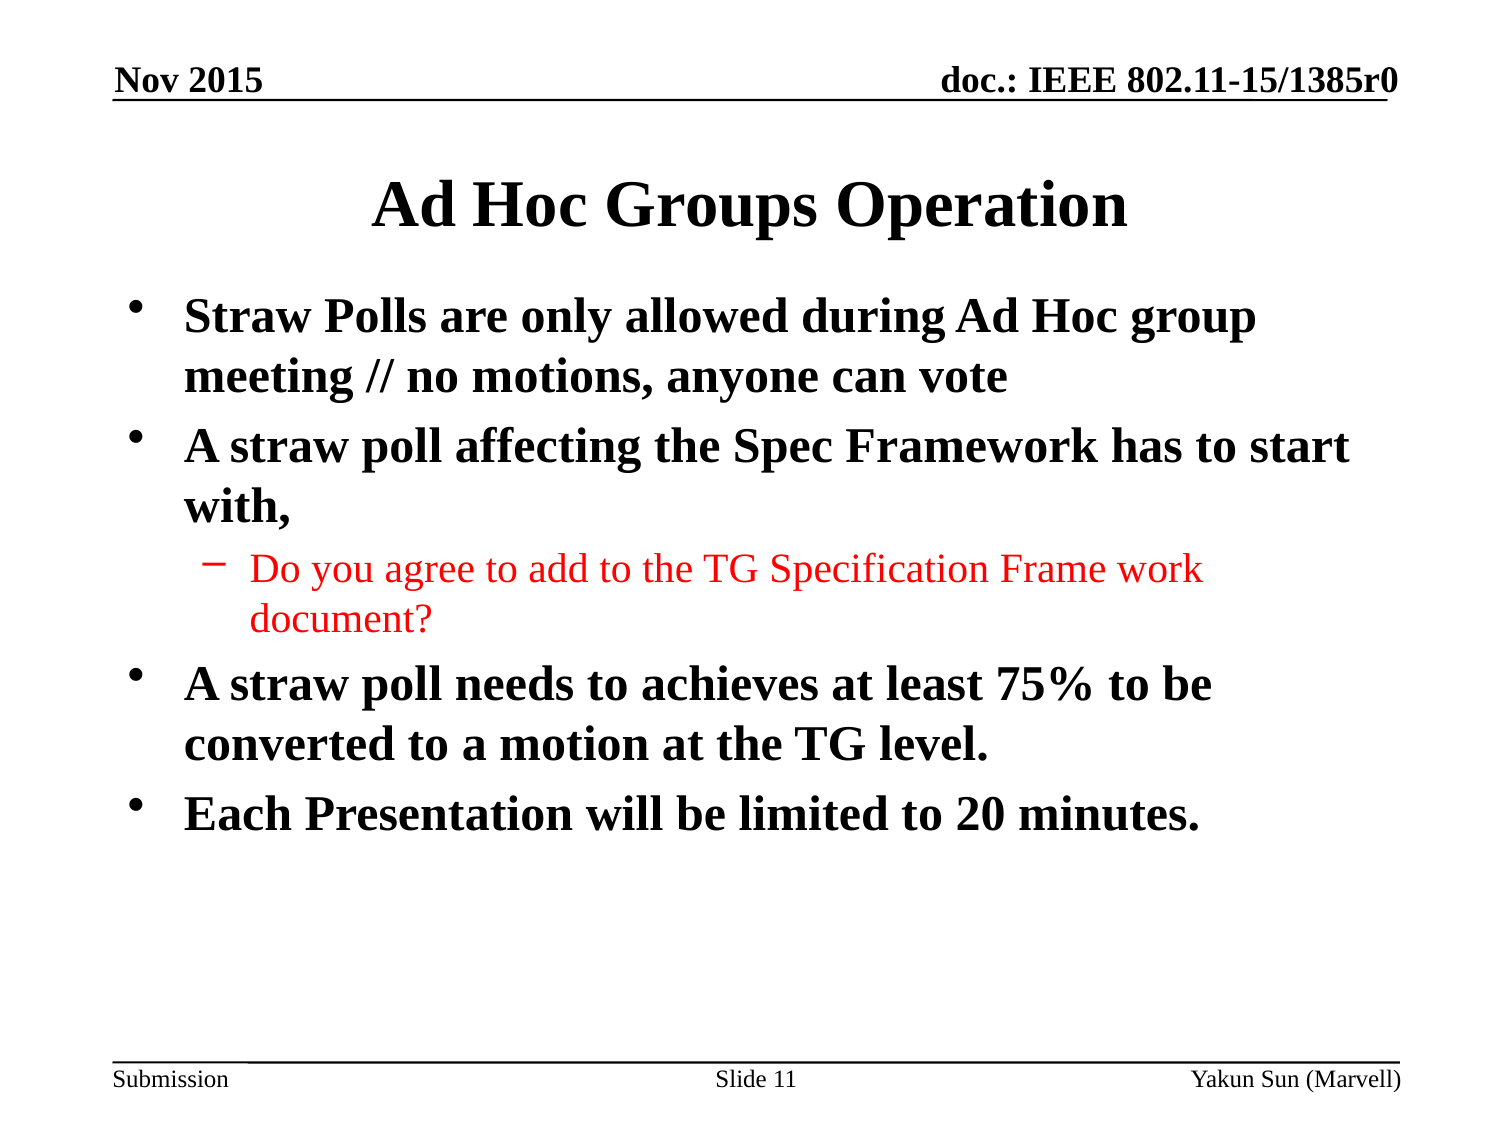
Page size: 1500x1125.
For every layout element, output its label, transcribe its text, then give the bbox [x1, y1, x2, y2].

slide_number Slide 11 [712, 1061, 800, 1093]
footer Yakun Sun (Marvell) [1118, 1061, 1402, 1093]
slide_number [114, 54, 265, 101]
title Ad Hoc Groups Operation [112, 112, 1388, 275]
list Straw Polls are only allowed during Ad Hoc group meeting // no motions, anyone can vote A straw poll affecting the Spec Framework has to start with, Do you agree to add to the TG Specification Frame work document? A straw poll needs to achieves at least 75% to be converted to a motion at the TG level. Each Presentation will be limited to 20 minutes. [112, 275, 1388, 950]
